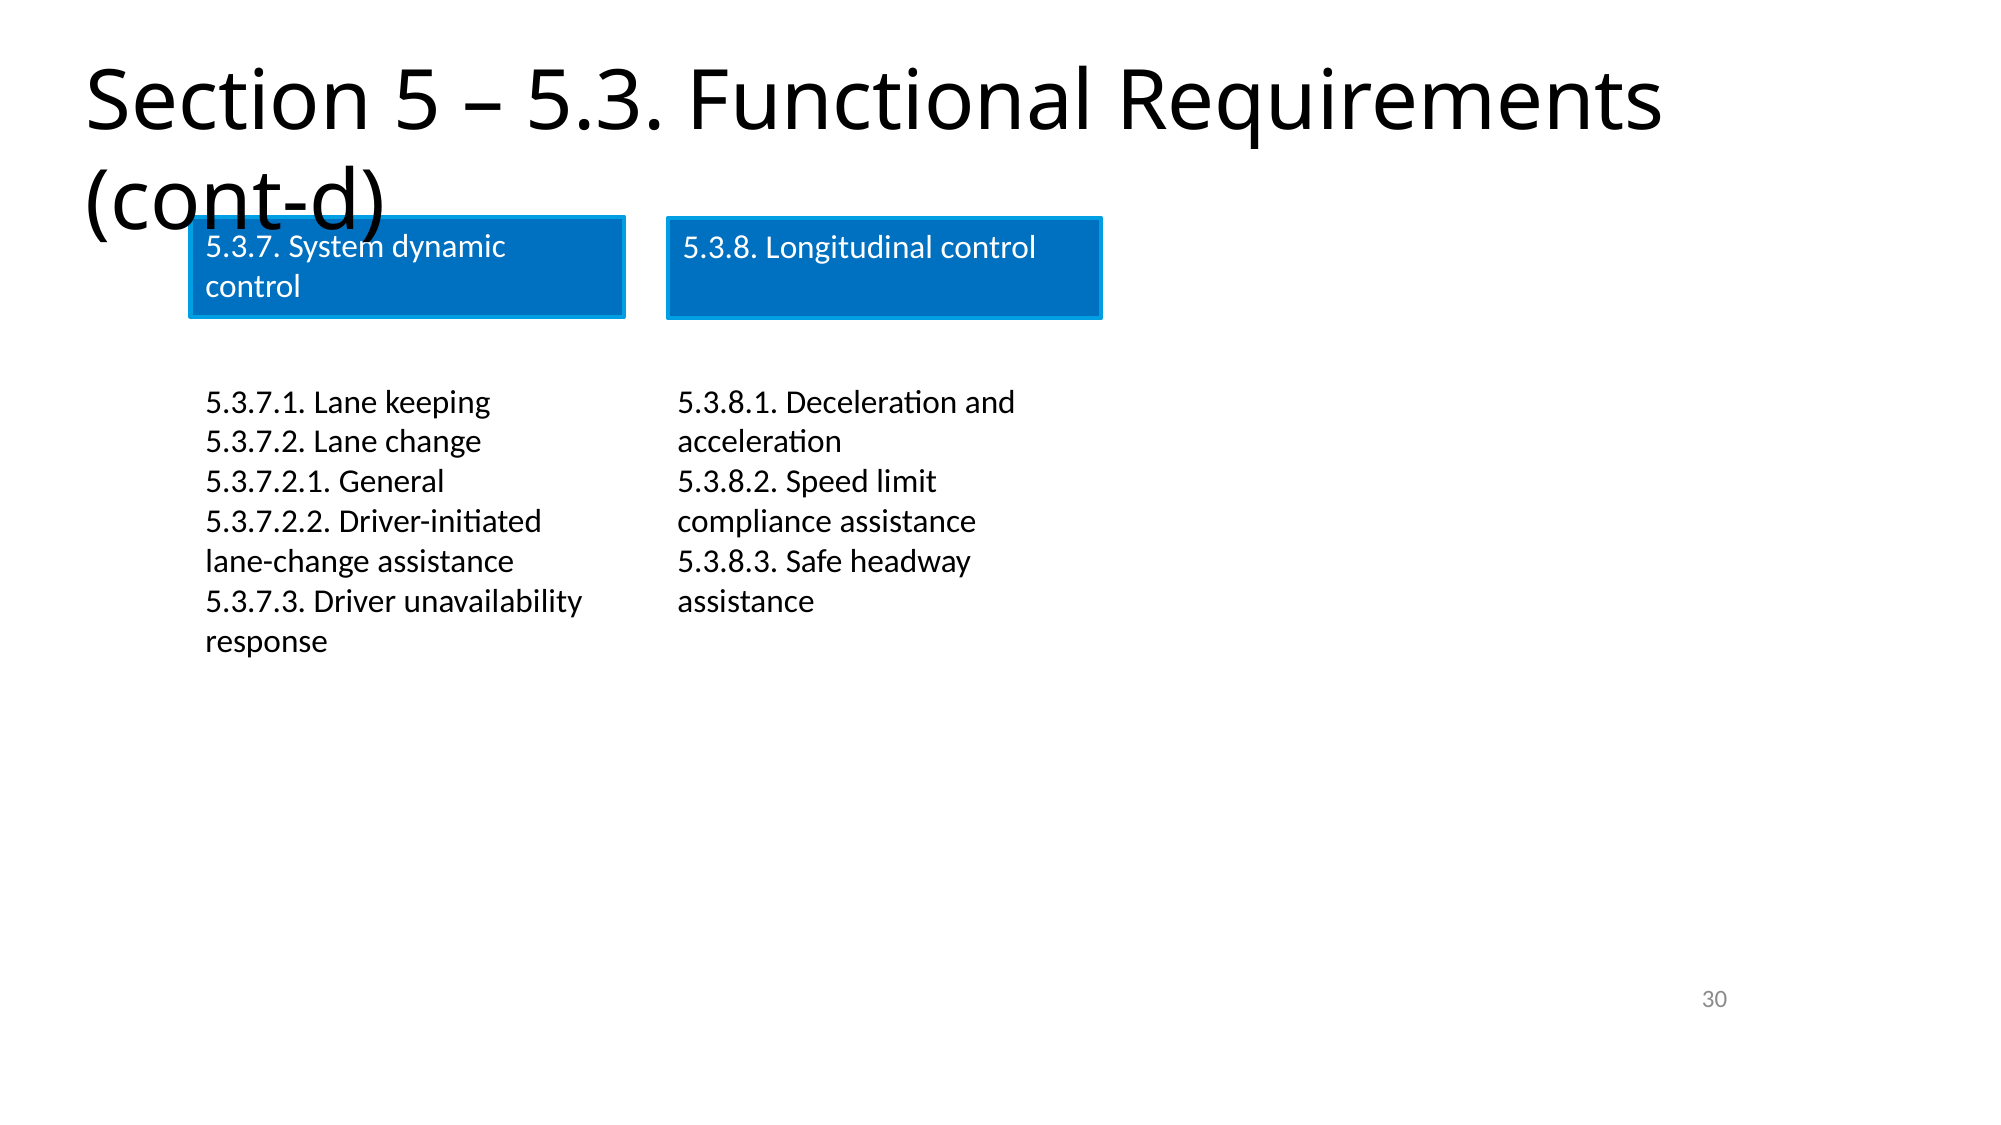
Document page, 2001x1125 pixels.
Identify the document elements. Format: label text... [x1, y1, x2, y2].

text_box 5.3.8. Longitudinal control [668, 217, 1102, 319]
text_box Section 5 – 5.3. Functional Requirements (cont-d) [70, 39, 1844, 162]
text_box 5.3.7. System dynamic control [190, 216, 624, 317]
text_box 5.3.8.1. Deceleration and acceleration 5.3.8.2. Speed limit compliance assistance 5.3.8.3. Safe headway assistance [662, 372, 1096, 644]
text_box 5.3.7.1. Lane keeping 5.3.7.2. Lane change 5.3.7.2.1. General 5.3.7.2.2. Driver-initiated lane-change assistance 5.3.7.3. Driver unavailability response [190, 372, 624, 775]
slide_number 30 [1292, 967, 1743, 1028]
